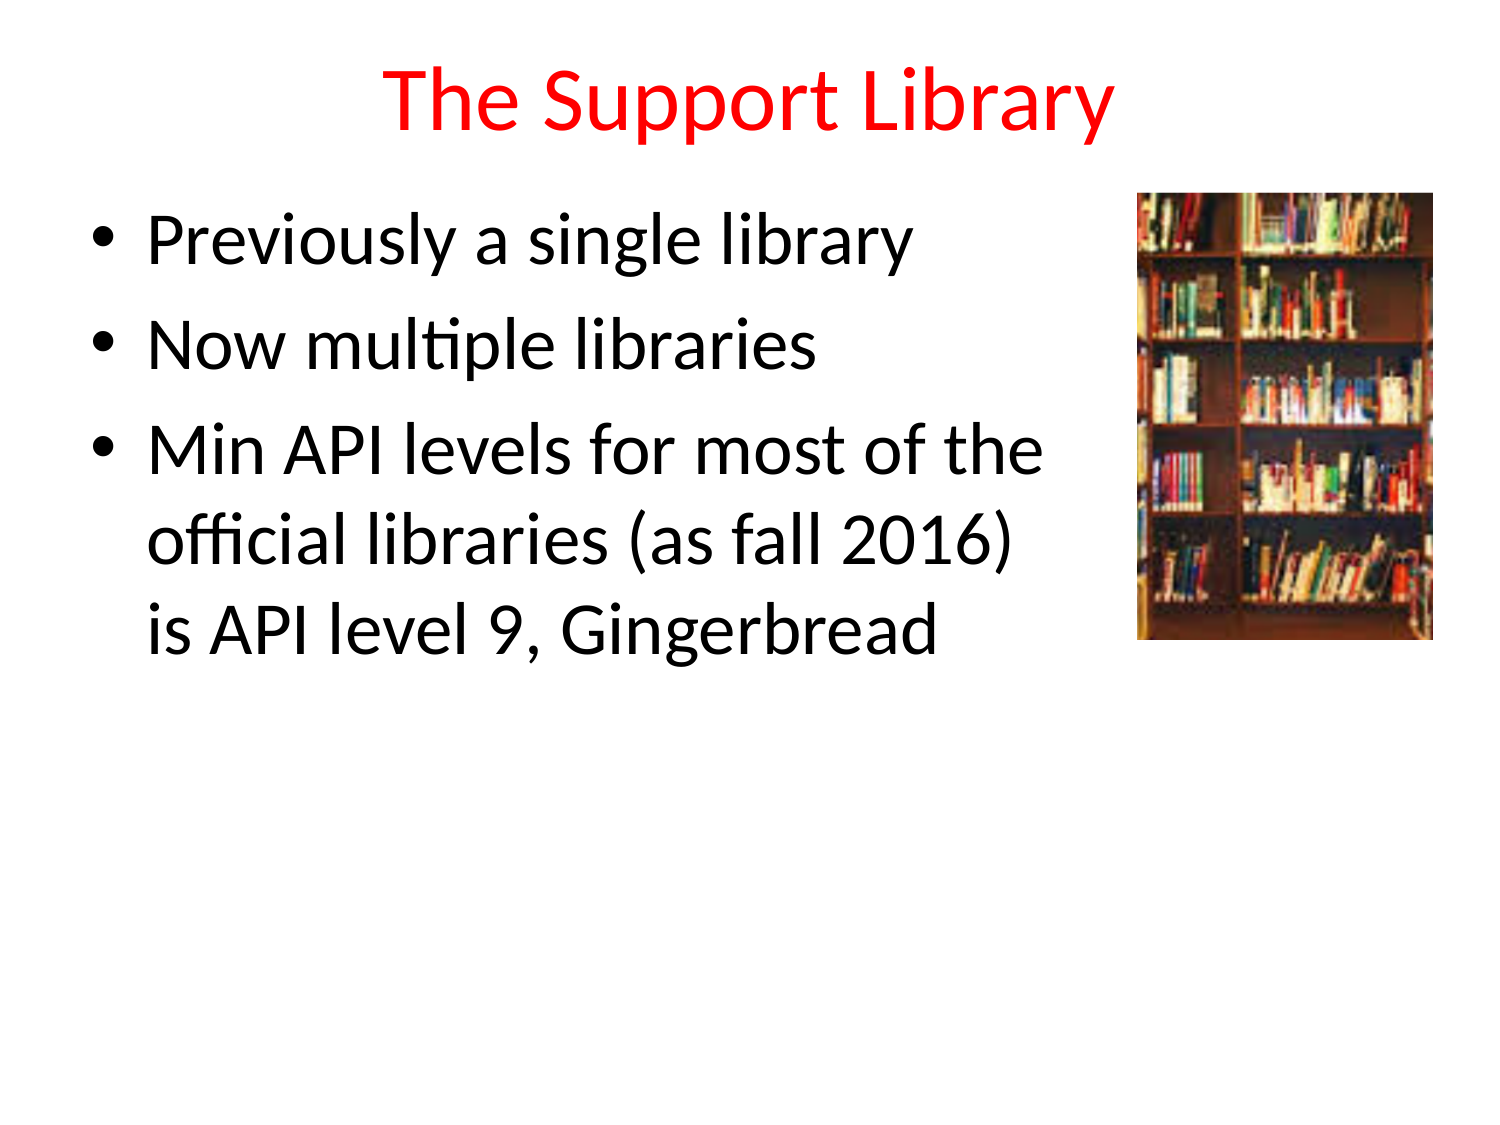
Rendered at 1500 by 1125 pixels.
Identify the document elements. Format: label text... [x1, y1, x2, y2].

title The Support Library [75, 0, 1425, 182]
list Previously a single library Now multiple libraries Min API levels for most of the official libraries (as fall 2016) is API level 9, Gingerbread [75, 182, 1425, 1038]
picture [1137, 187, 1434, 640]
